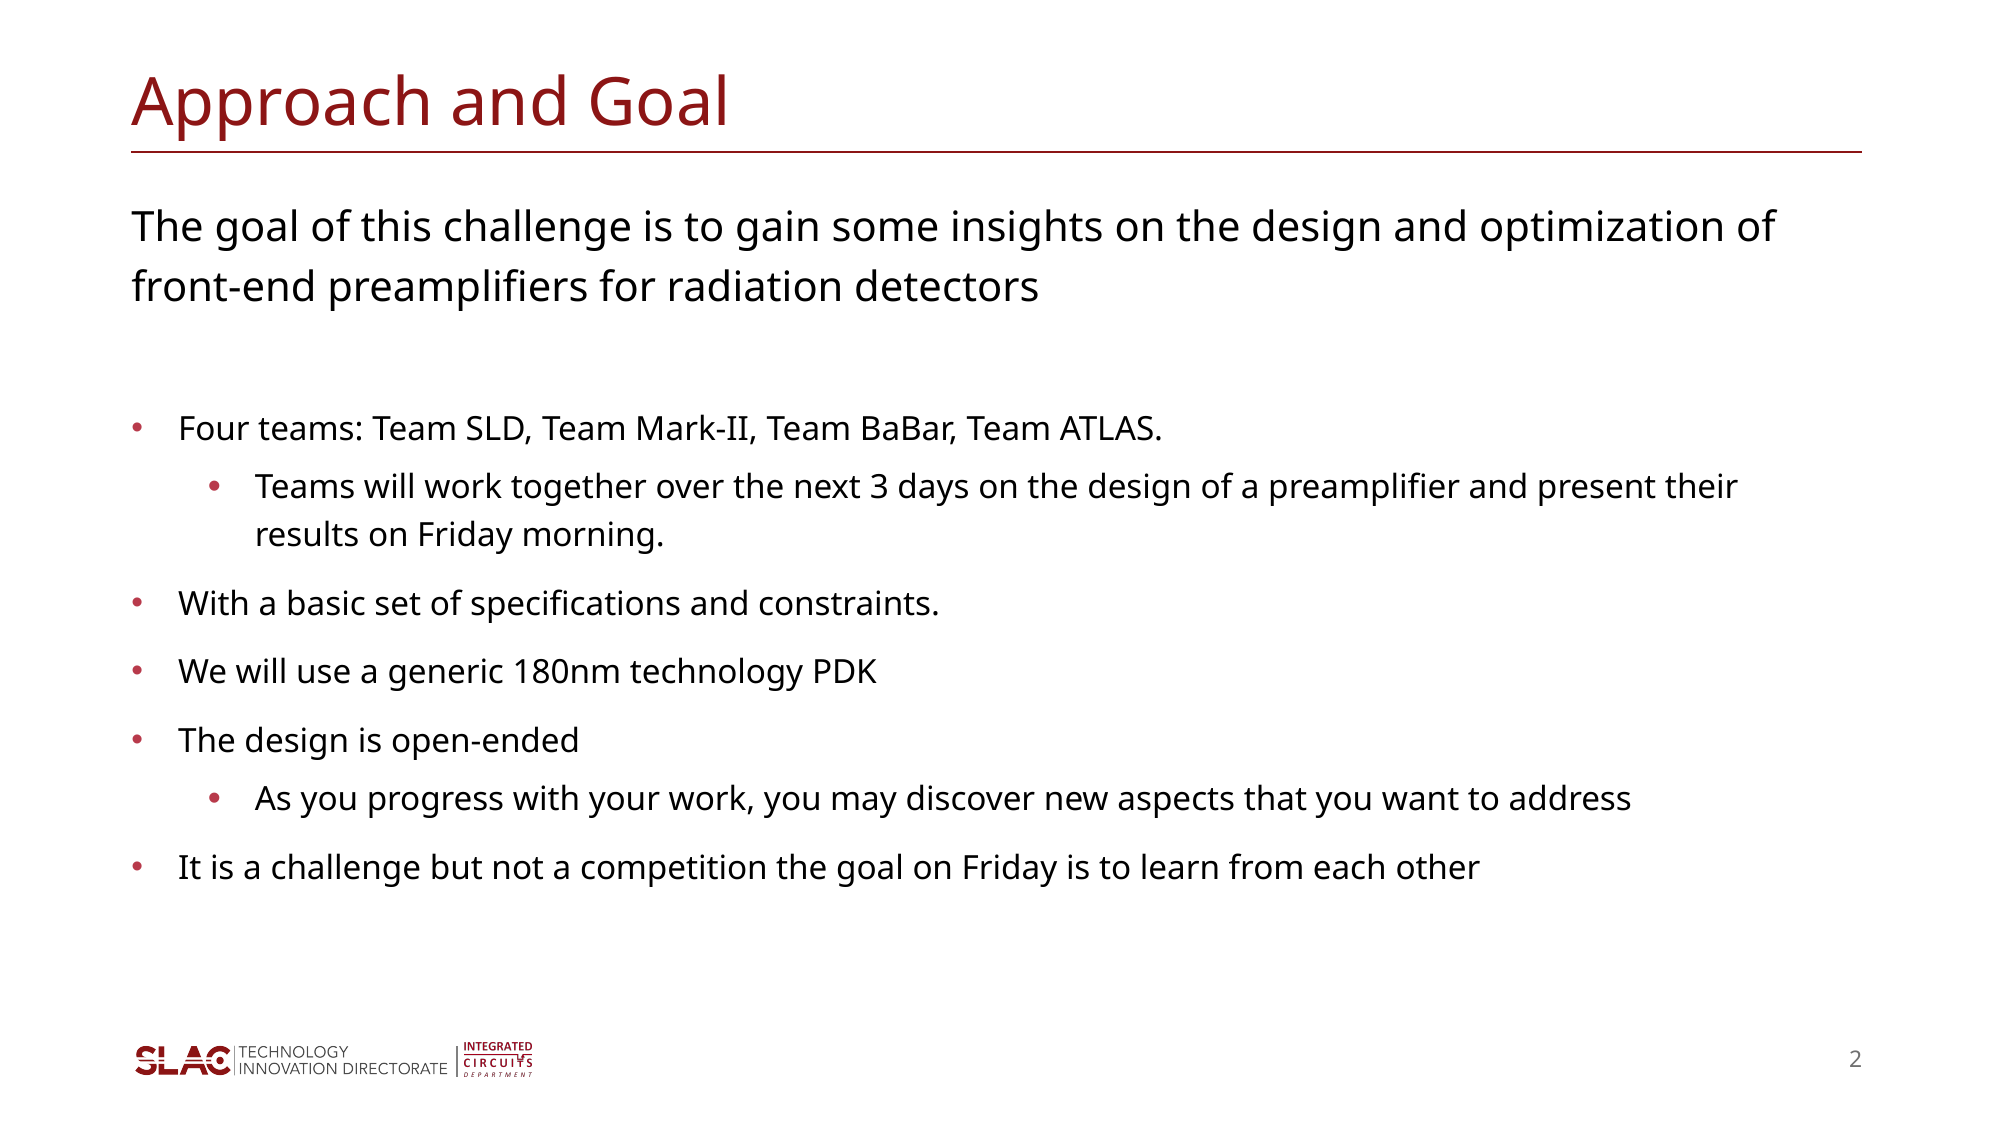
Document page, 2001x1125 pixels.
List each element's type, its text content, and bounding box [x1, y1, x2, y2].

title Approach and Goal [131, 43, 1863, 148]
slide_number 2 [1412, 1030, 1863, 1091]
picture [135, 1044, 448, 1079]
list The goal of this challenge is to gain some insights on the design and optimization of front-end preamplifiers for radiation detectors Four teams: Team SLD, Team Mark-II, Team BaBar, Team ATLAS. Teams will work together over the next 3 days on the design of a preamplifier and present their results on Friday morning. With a basic set of specifications and constraints. We will use a generic 180nm technology PDK The design is open-ended As you progress with your work, you may discover new aspects that you want to address It is a challenge but not a competition the goal on Friday is to learn from each other [131, 182, 1863, 1004]
picture [464, 1042, 532, 1077]
